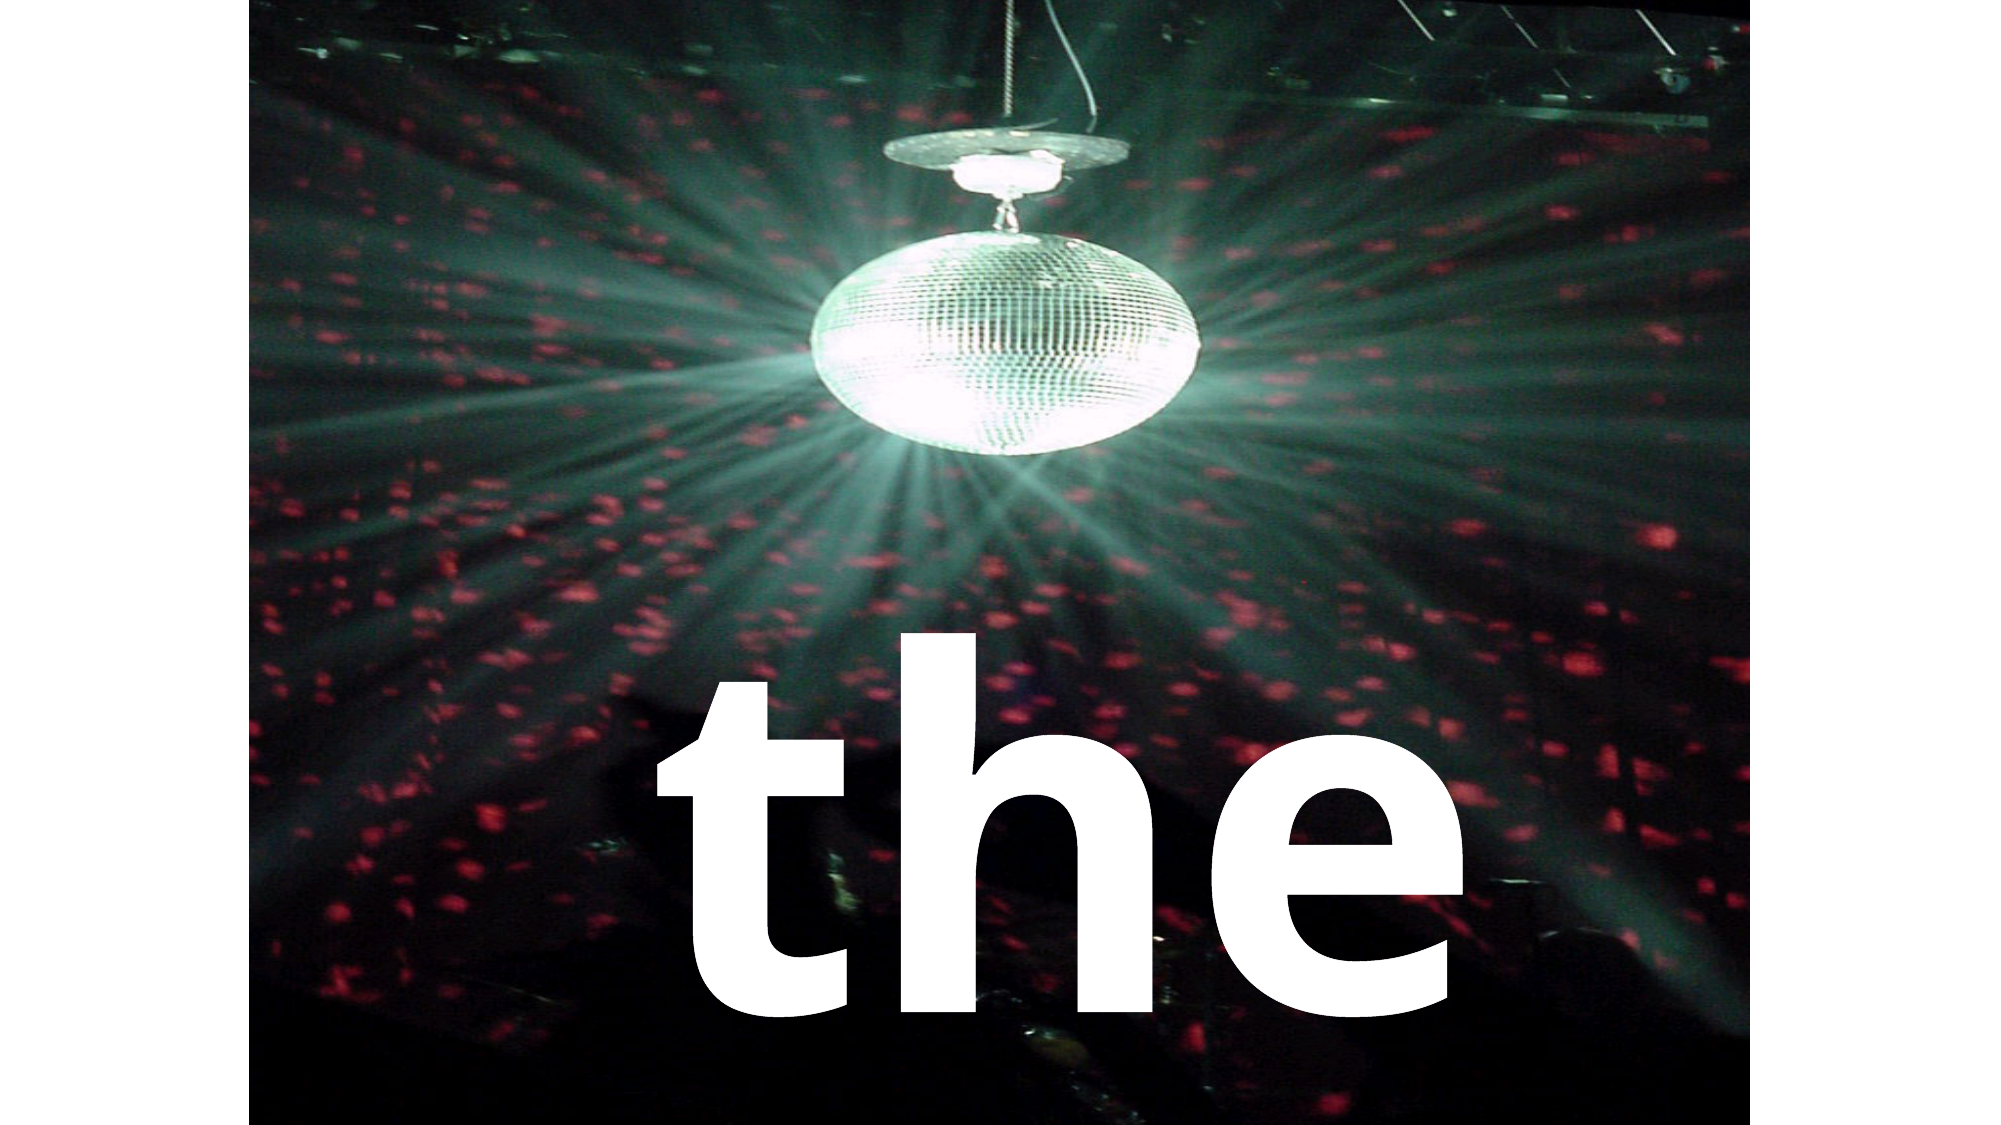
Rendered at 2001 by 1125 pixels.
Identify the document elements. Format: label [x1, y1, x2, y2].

picture [249, 0, 1750, 1125]
